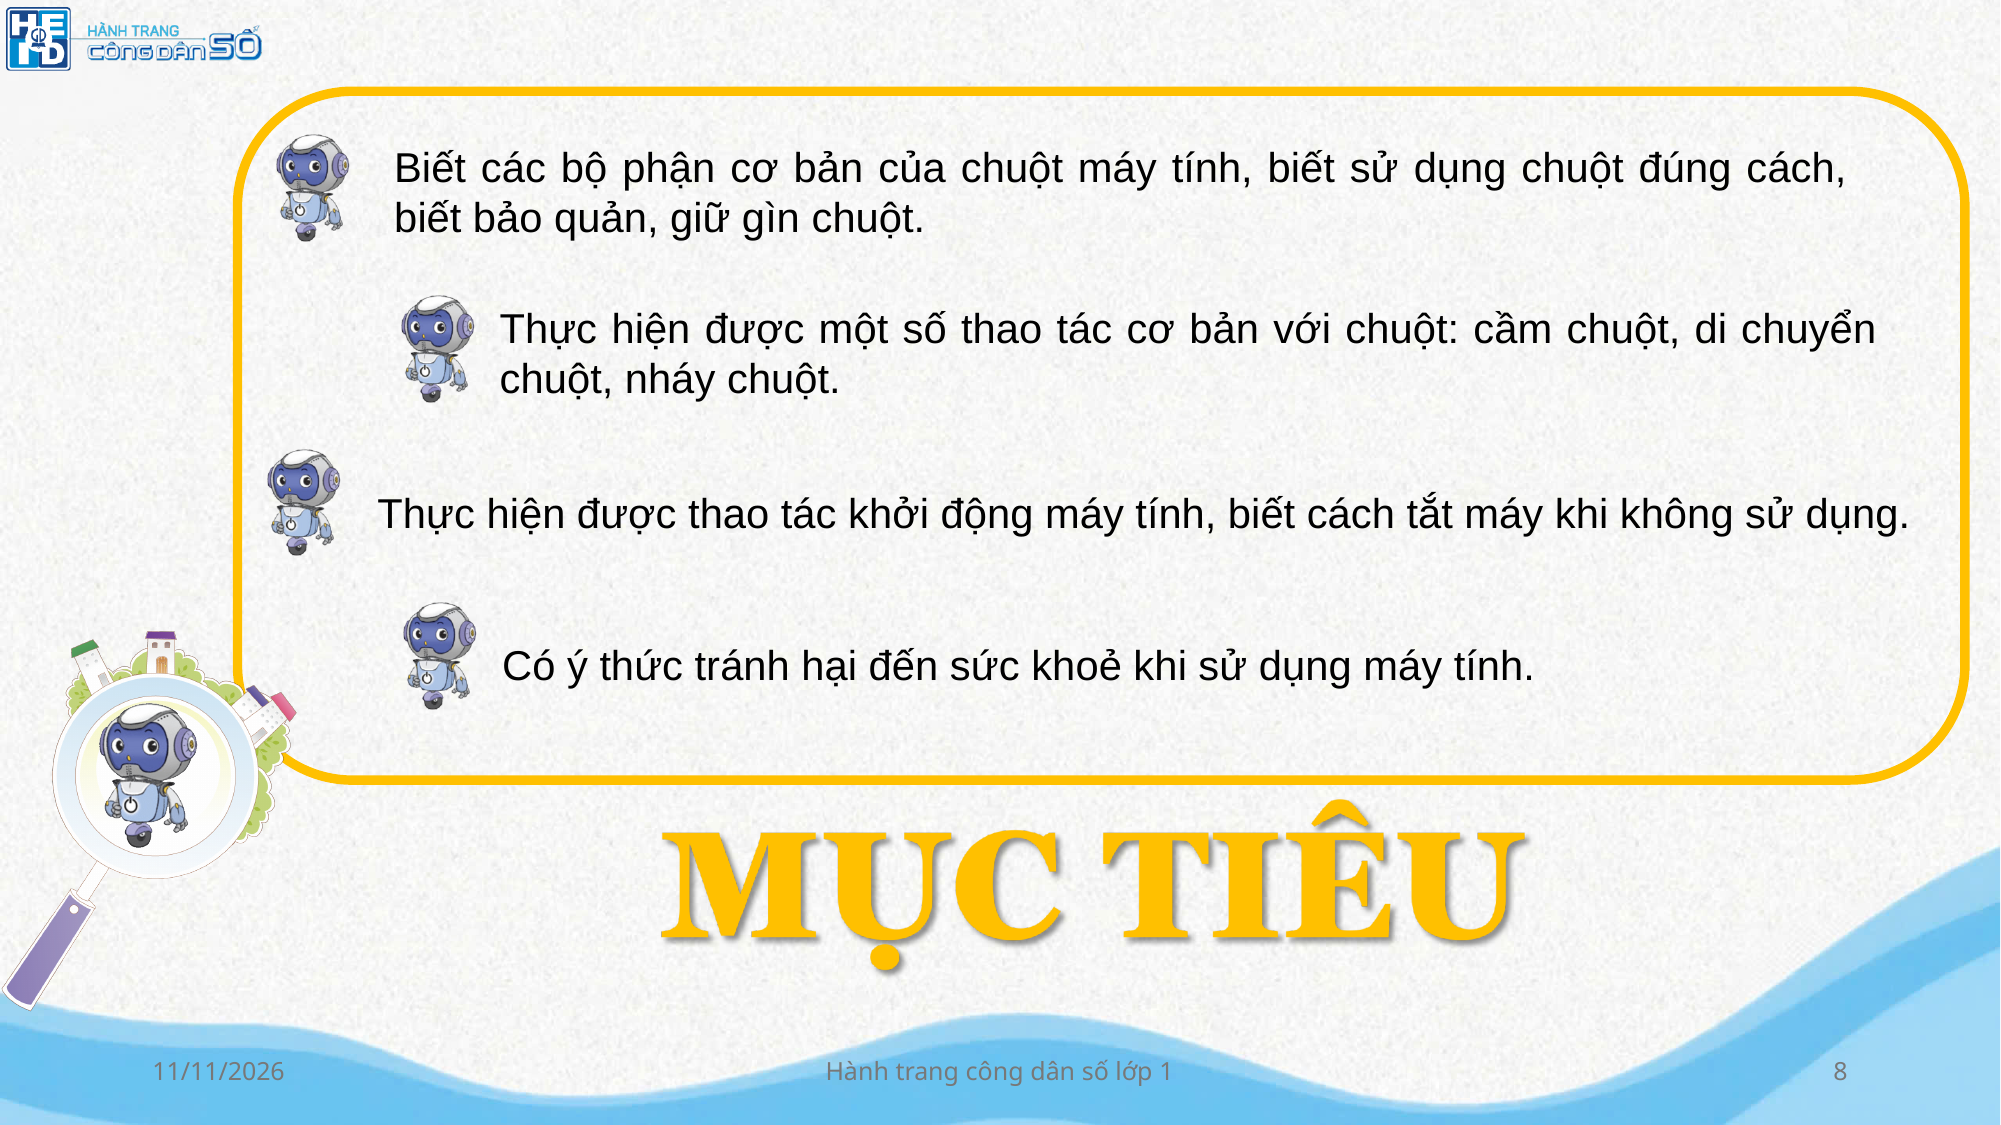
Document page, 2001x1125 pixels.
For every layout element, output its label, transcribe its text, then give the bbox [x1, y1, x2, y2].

list Có ý thức tránh hại đến sức khoẻ khi sử dụng máy tính. [487, 609, 2000, 724]
list Thực hiện được một số thao tác cơ bản với chuột: cầm chuột, di chuyển chuột, nháy chuột. [465, 294, 1893, 410]
slide_number 8 [1412, 1042, 1863, 1103]
footer Hành trang công dân số lớp 1 [662, 1074, 1338, 1103]
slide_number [137, 1042, 588, 1103]
list Thực hiện được thao tác khởi động máy tính, biết cách tắt máy khi không sử dụng. [362, 490, 1969, 606]
picture [0, 0, 2001, 1125]
list Biết các bộ phận cơ bản của chuột máy tính, biết sử dụng chuột đúng cách, biết bảo quản, giữ gìn chuột. [304, 133, 1863, 249]
